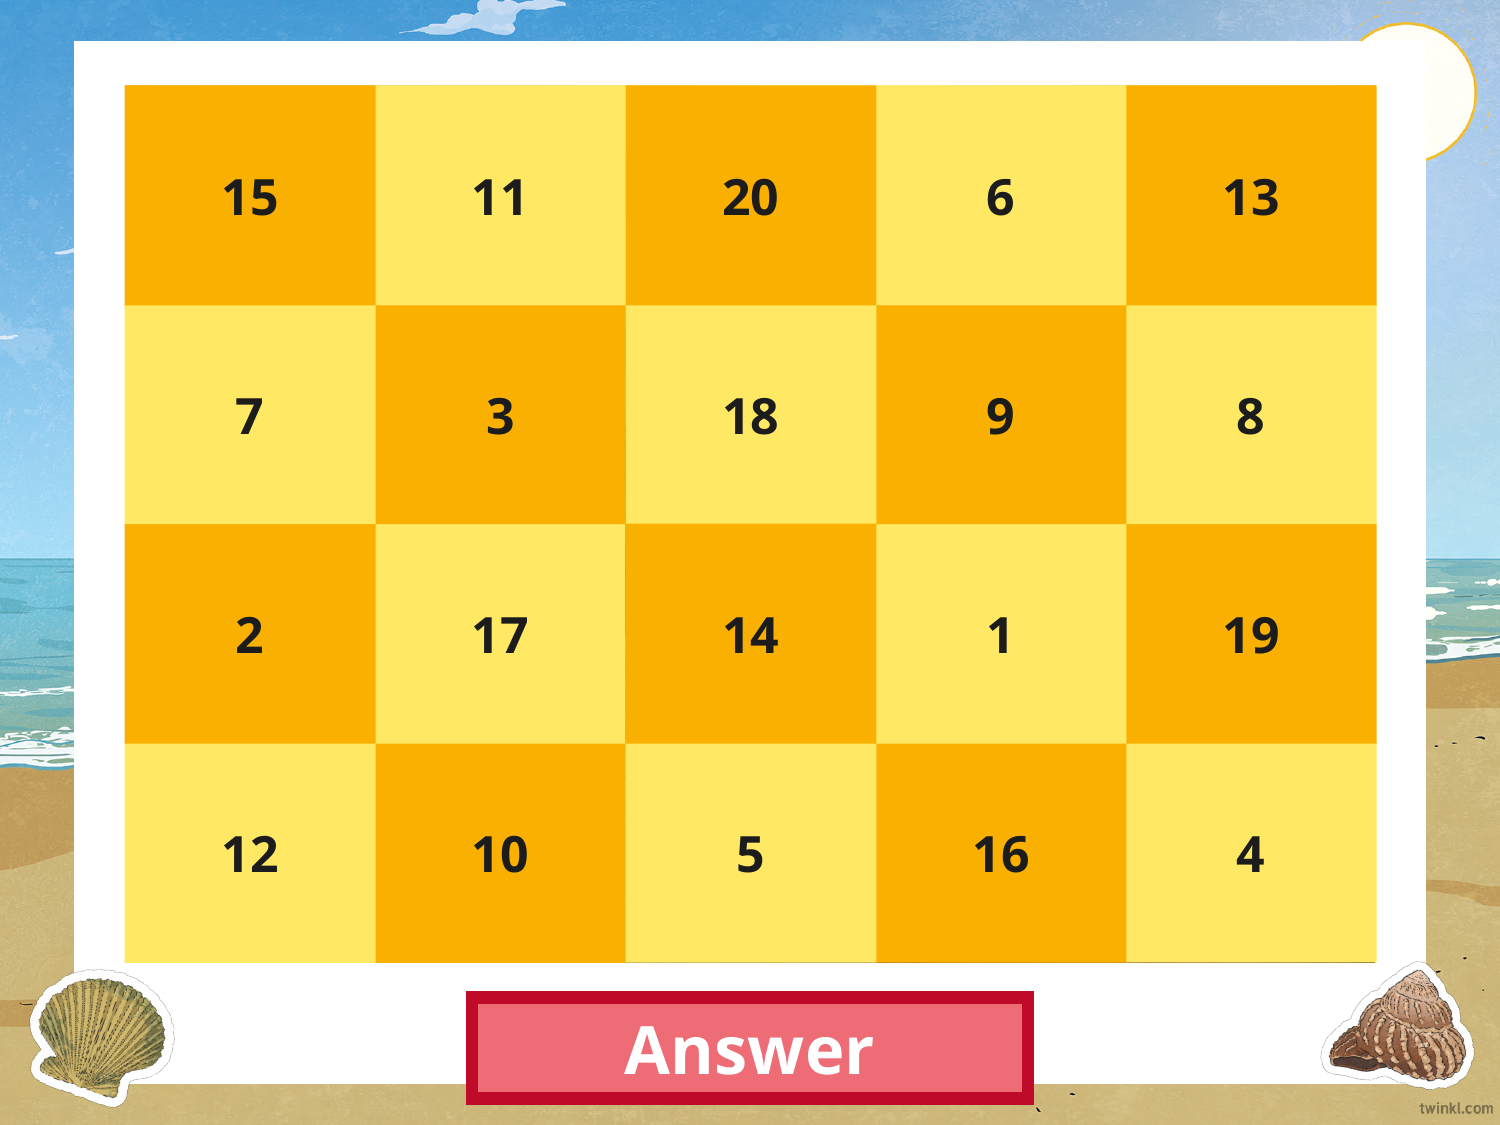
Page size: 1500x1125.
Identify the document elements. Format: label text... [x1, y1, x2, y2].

text_box Answer [471, 997, 1029, 1100]
picture [0, 0, 1500, 1125]
text_box 13 [1128, 84, 1378, 306]
